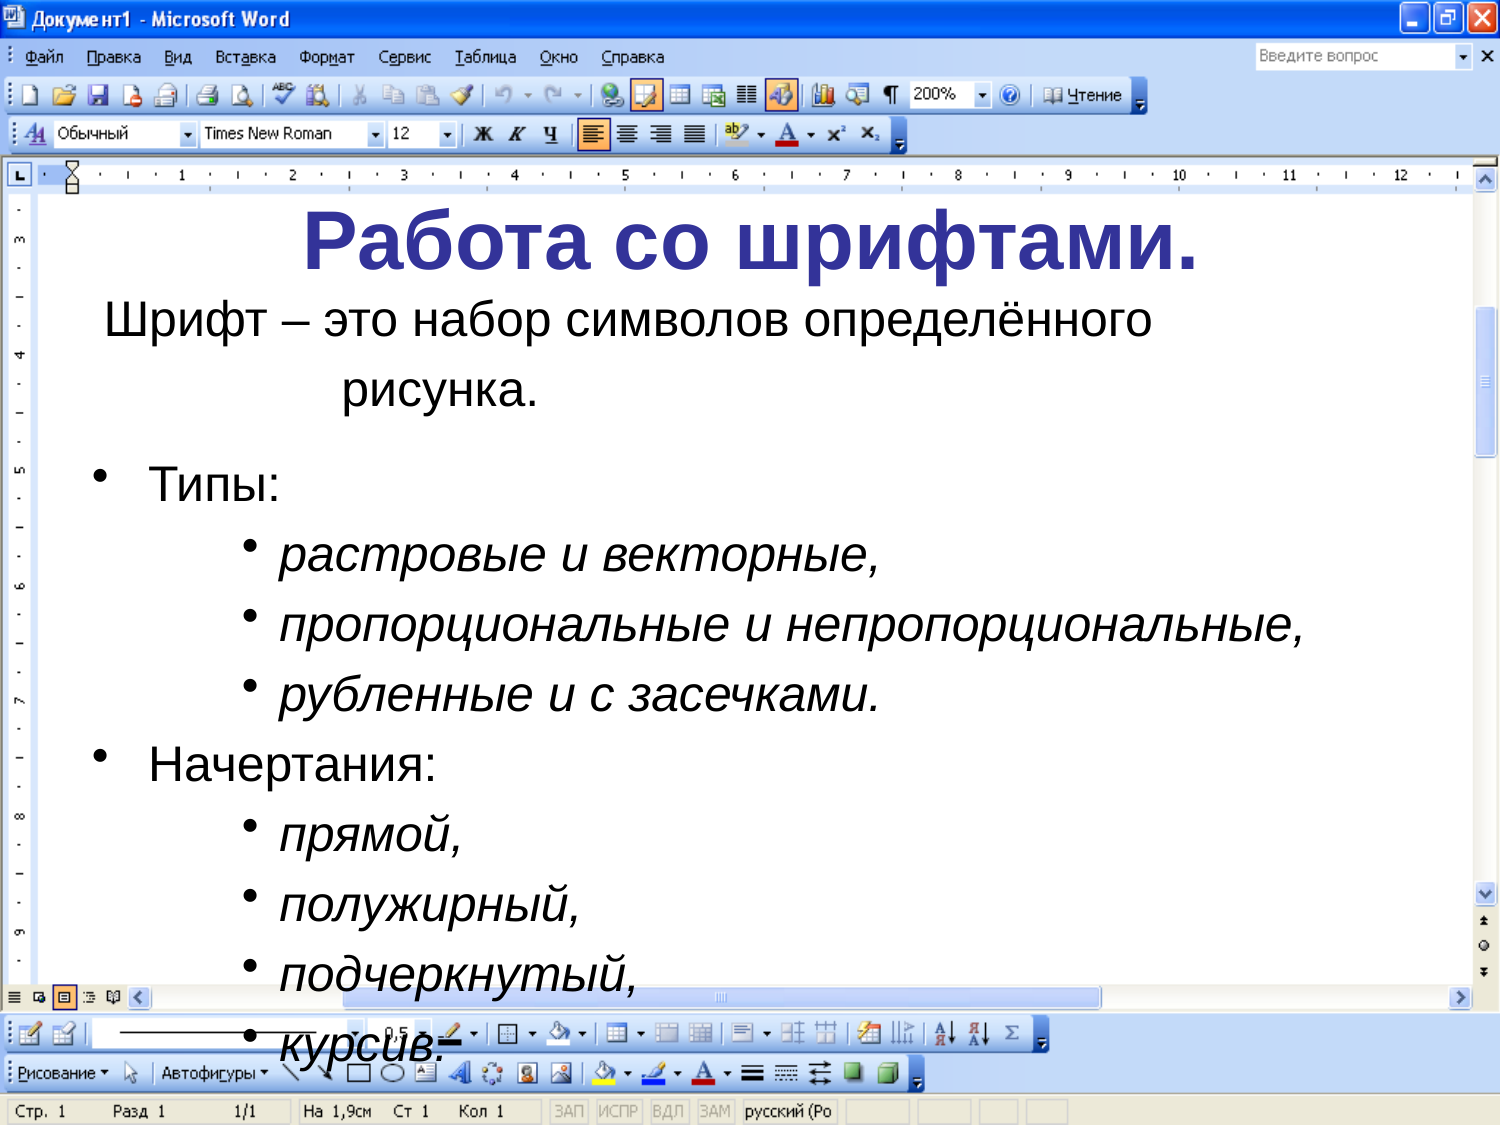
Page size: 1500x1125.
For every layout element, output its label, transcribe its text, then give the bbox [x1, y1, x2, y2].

picture [0, 0, 1500, 1125]
title Работа со шрифтами. [76, 172, 1428, 301]
list Типы: растровые и векторные, пропорциональные и непропорциональные, рубленные и с засечками. Начертания: прямой, полужирный, подчеркнутый, курсив. [76, 444, 1426, 1083]
list Шрифт – это набор символов определённого рисунка. [88, 278, 1388, 433]
